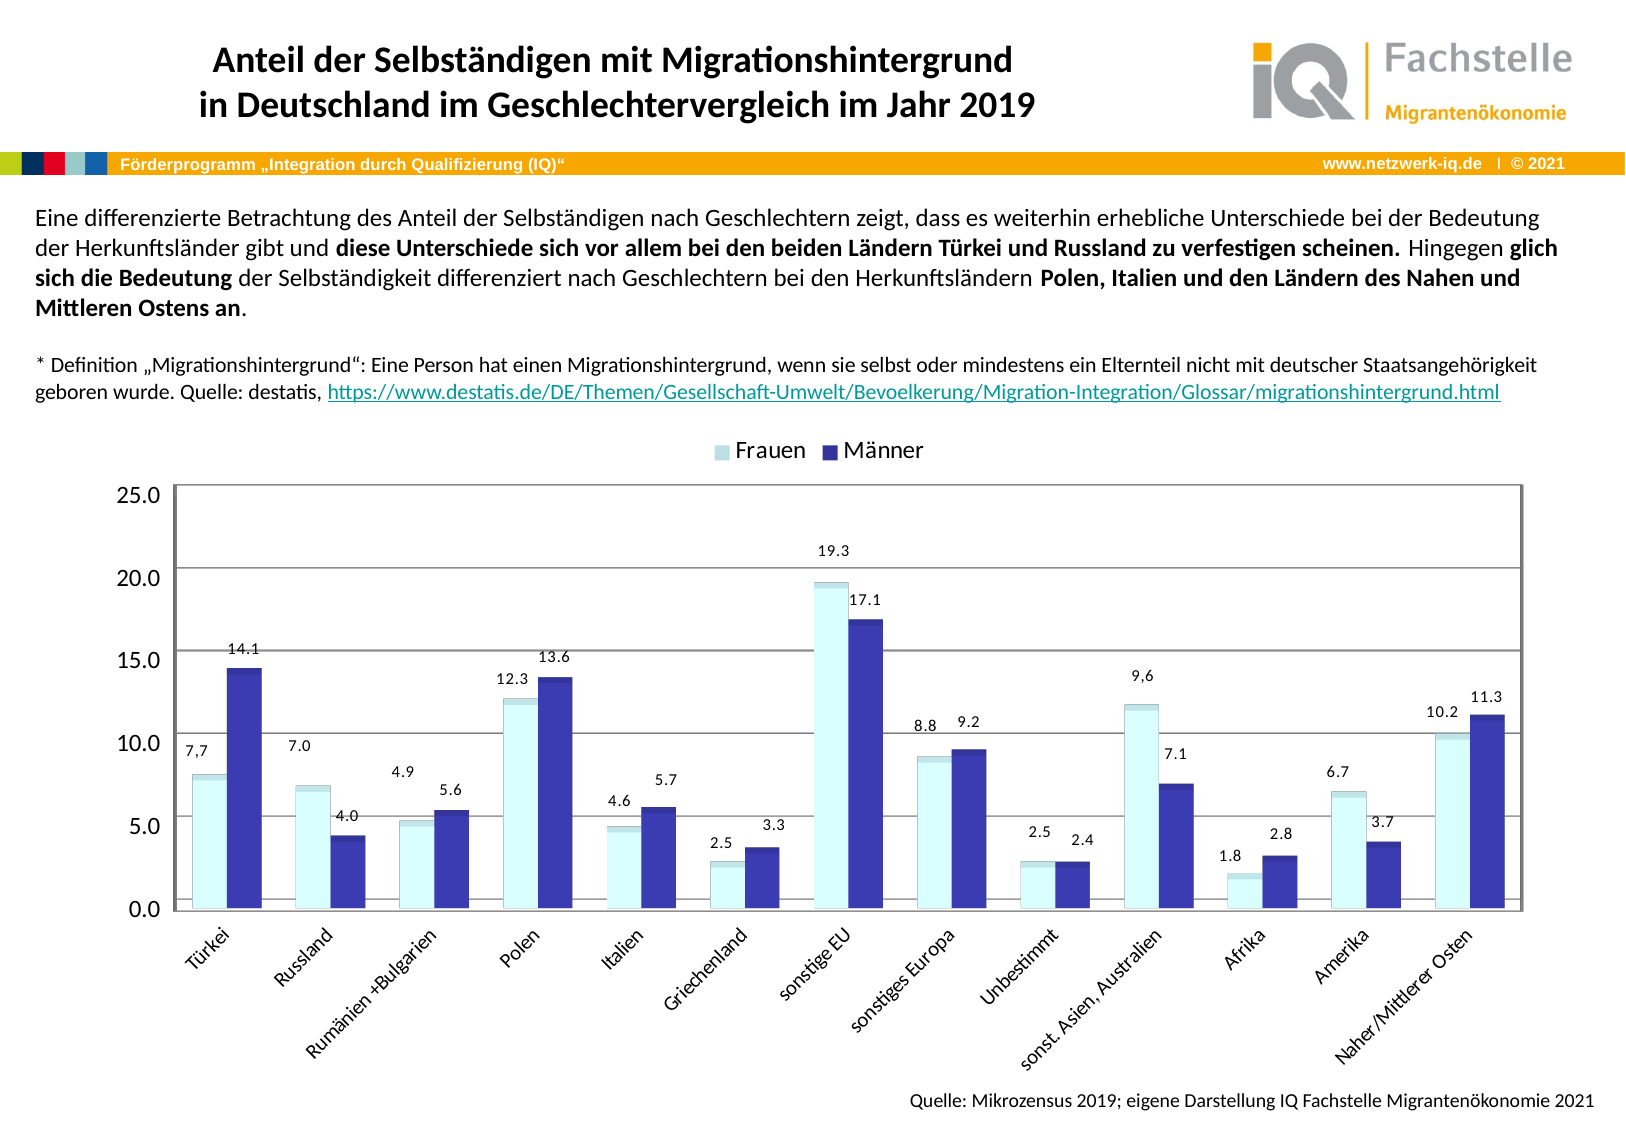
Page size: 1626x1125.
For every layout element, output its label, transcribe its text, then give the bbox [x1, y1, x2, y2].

chart [57, 423, 1583, 1090]
text_box Anteil der Selbständigen mit Migrationshintergrund in Deutschland im Geschlechtervergleich im Jahr 2019 [20, 27, 1216, 140]
text_box Eine differenzierte Betrachtung des Anteil der Selbständigen nach Geschlechtern zeigt, dass es weiterhin erhebliche Unterschiede bei der Bedeutung der Herkunftsländer gibt und diese Unterschiede sich vor allem bei den beiden Ländern Türkei und Russland zu verfestigen scheinen. Hingegen glich sich die Bedeutung der Selbständigkeit differenziert nach Geschlechtern bei den Herkunftsländern Polen, Italien und den Ländern des Nahen und Mittleren Ostens an. * Definition „Migrationshintergrund“: Eine Person hat einen Migrationshintergrund, wenn sie selbst oder mindestens ein Elternteil nicht mit deutscher Staatsangehörigkeit geboren wurde. Quelle: destatis, https://www.destatis.de/DE/Themen/Gesellschaft-Umwelt/Bevoelkerung/Migration-Integration/Glossar/migrationshintergrund.html [18, 193, 1599, 411]
text_box Quelle: Mikrozensus 2019; eigene Darstellung IQ Fachstelle Migrantenökonomie 2021 [895, 1080, 1616, 1119]
picture [0, 152, 1625, 175]
picture [1250, 40, 1625, 125]
